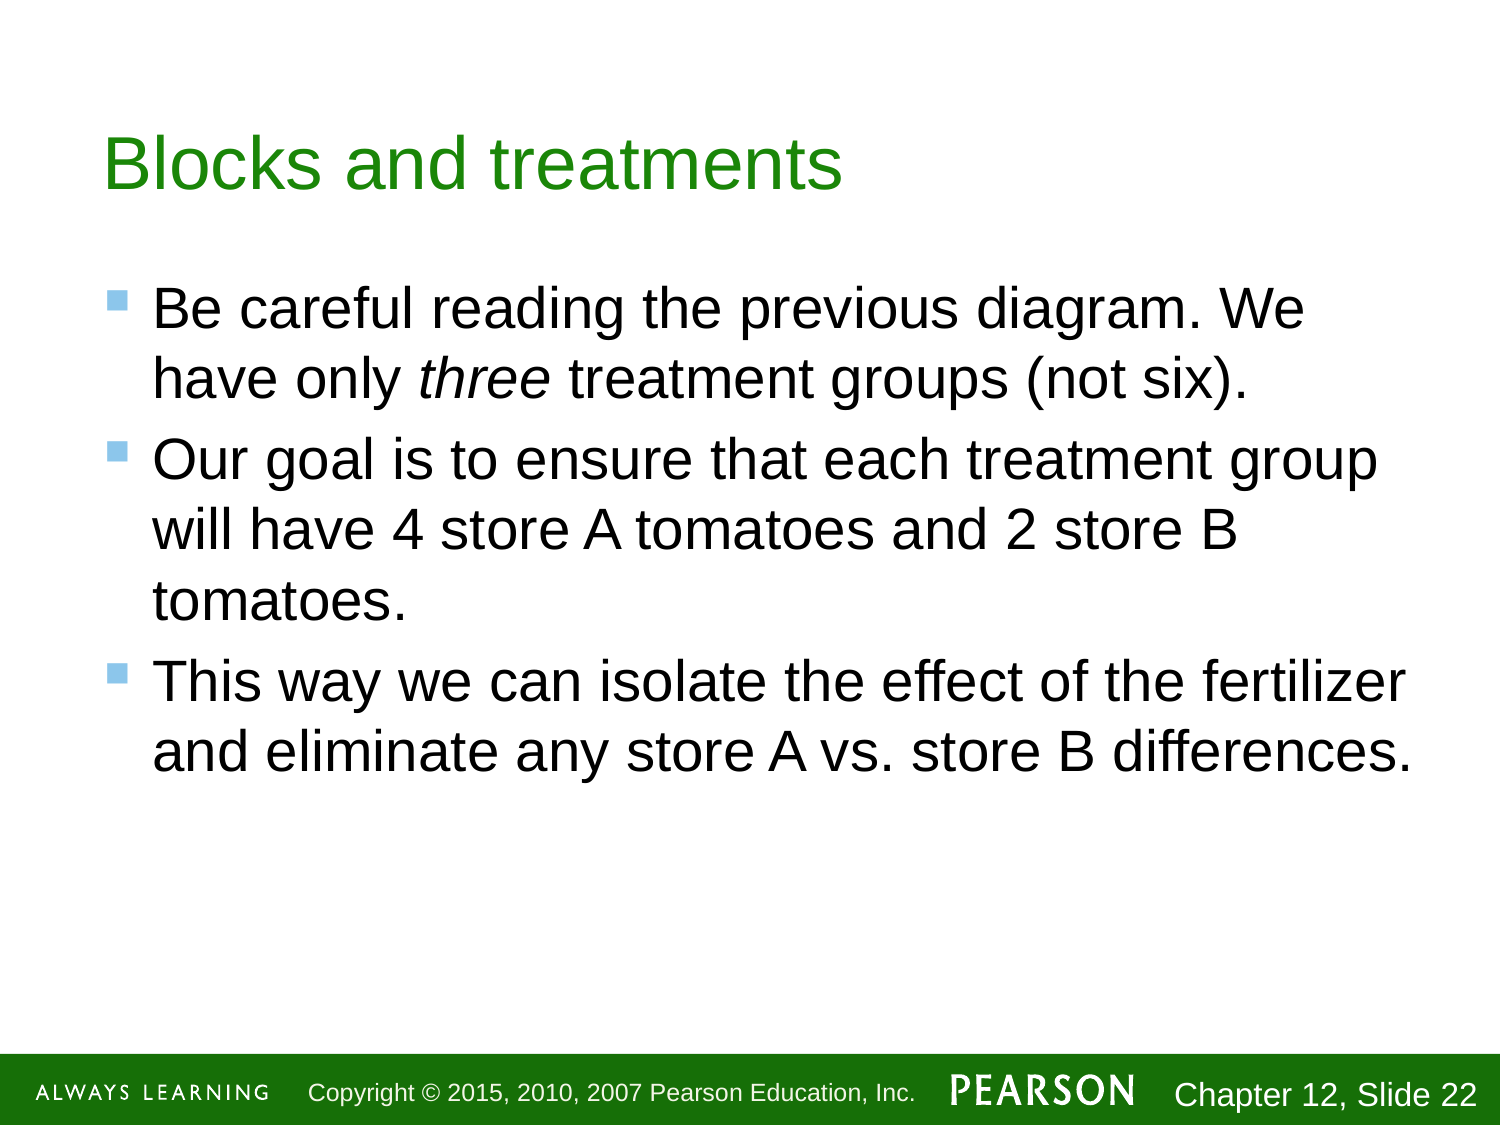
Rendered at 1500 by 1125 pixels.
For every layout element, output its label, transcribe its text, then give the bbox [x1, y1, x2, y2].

list Be careful reading the previous diagram. We have only three treatment groups (not six). Our goal is to ensure that each treatment group will have 4 store A tomatoes and 2 store B tomatoes. This way we can isolate the effect of the fertilizer and eliminate any store A vs. store B differences. [89, 262, 1451, 1013]
title Blocks and treatments [87, 49, 1451, 213]
